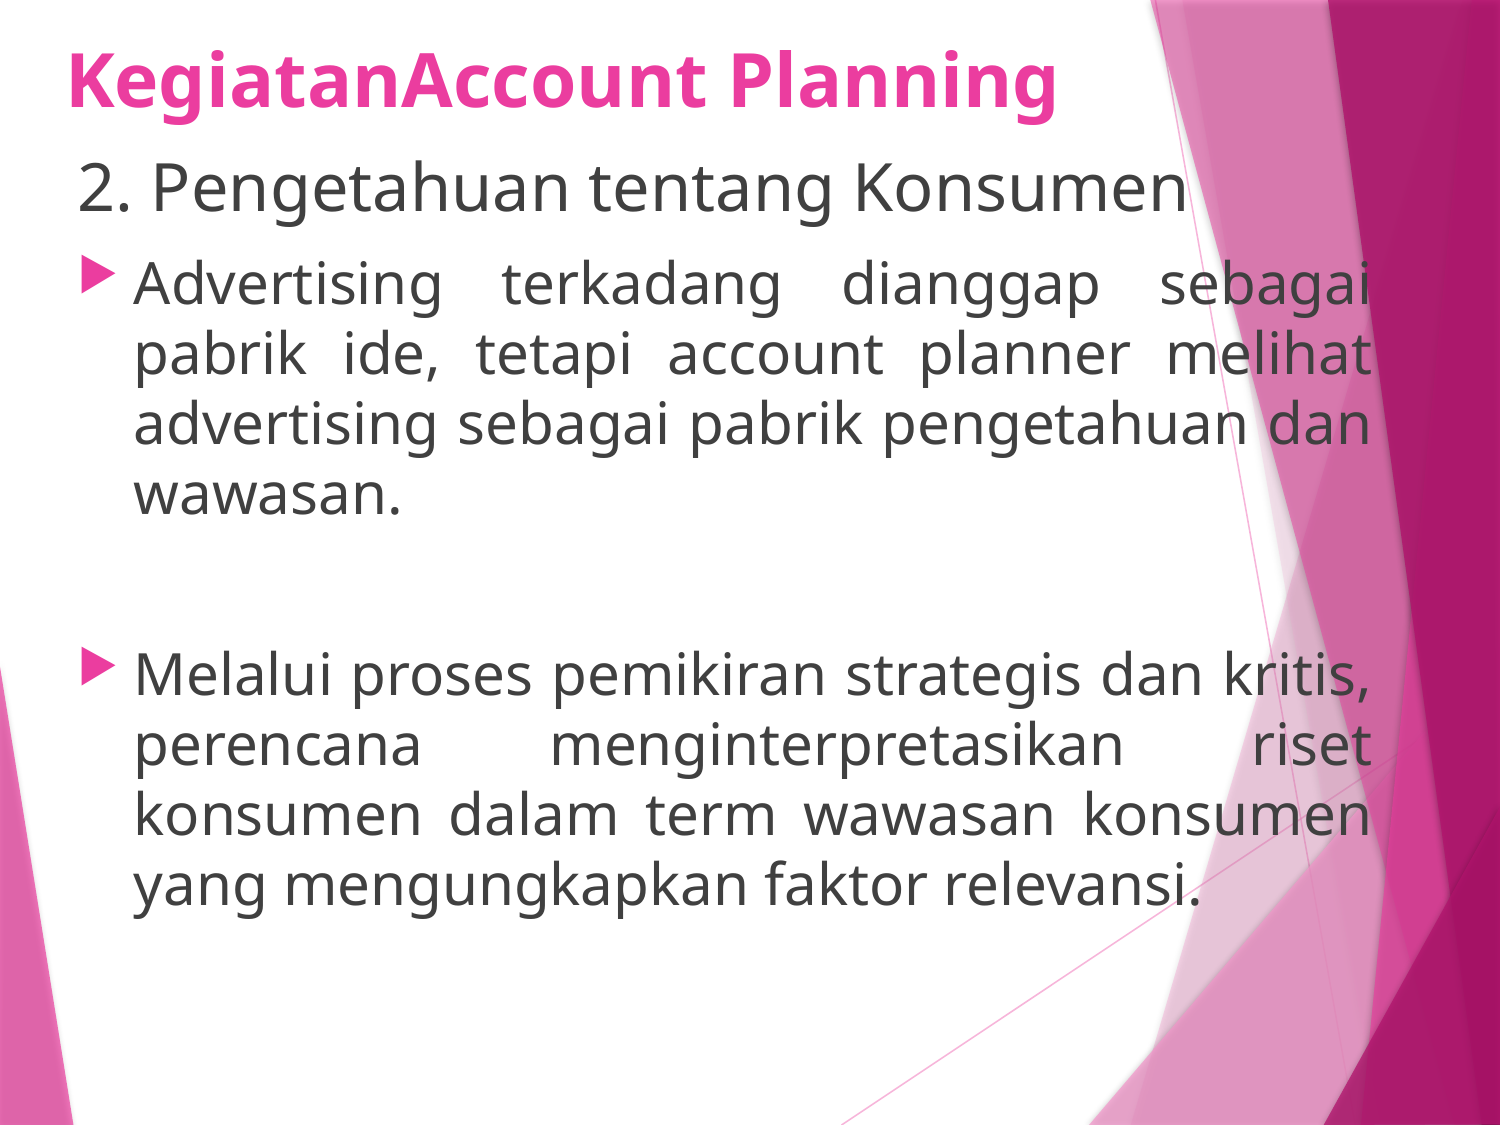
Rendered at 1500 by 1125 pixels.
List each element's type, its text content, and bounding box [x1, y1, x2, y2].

title KegiatanAccount Planning [50, 24, 1263, 153]
list 2. Pengetahuan tentang Konsumen Advertising terkadang dianggap sebagai pabrik ide, tetapi account planner melihat advertising sebagai pabrik pengetahuan dan wawasan. Melalui proses pemikiran strategis dan kritis, perencana menginterpretasikan riset konsumen dalam term wawasan konsumen yang mengungkapkan faktor relevansi. [62, 137, 1388, 1050]
